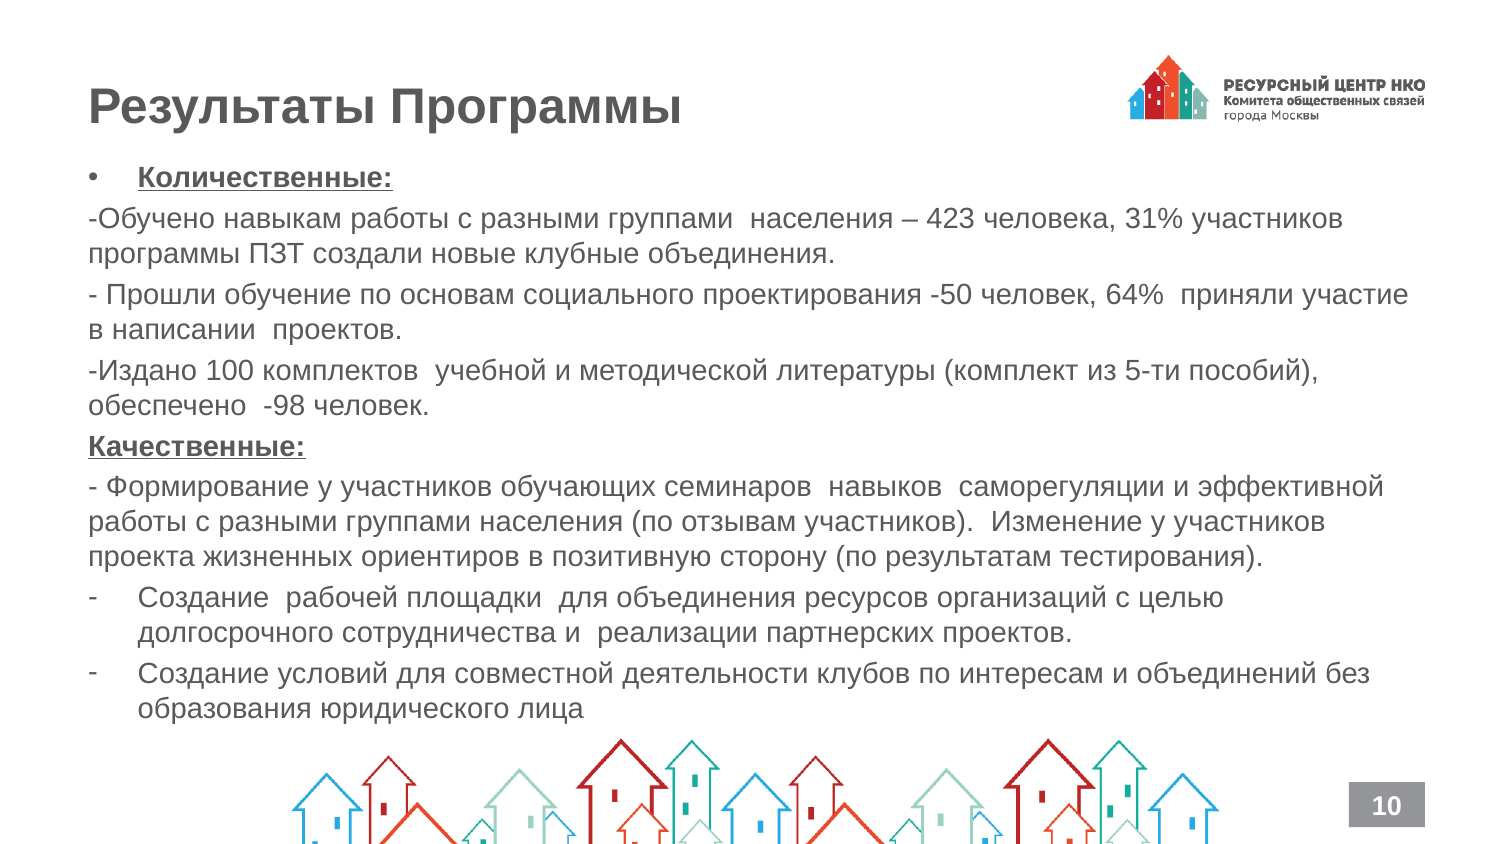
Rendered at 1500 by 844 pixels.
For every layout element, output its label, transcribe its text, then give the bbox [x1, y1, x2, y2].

title Результаты Программы [75, 55, 1085, 152]
picture [91, 735, 1408, 844]
list Количественные: -Обучено навыкам работы с разными группами населения – 423 человека, 31% участников программы ПЗТ создали новые клубные объединения. - Прошли обучение по основам социального проектирования -50 человек, 64% приняли участие в написании проектов. -Издано 100 комплектов учебной и методической литературы (комплект из 5-ти пособий), обеспечено -98 человек. Качественные: - Формирование у участников обучающих семинаров навыков саморегуляции и эффективной работы с разными группами населения (по отзывам участников). Изменение у участников проекта жизненных ориентиров в позитивную сторону (по результатам тестирования). Создание рабочей площадки для объединения ресурсов организаций с целью долгосрочного сотрудничества и реализации партнерских проектов. Создание условий для совместной деятельности клубов по интересам и объединений без образования юридического лица [75, 152, 1425, 735]
slide_number 10 [1348, 782, 1425, 828]
picture [1127, 55, 1425, 122]
